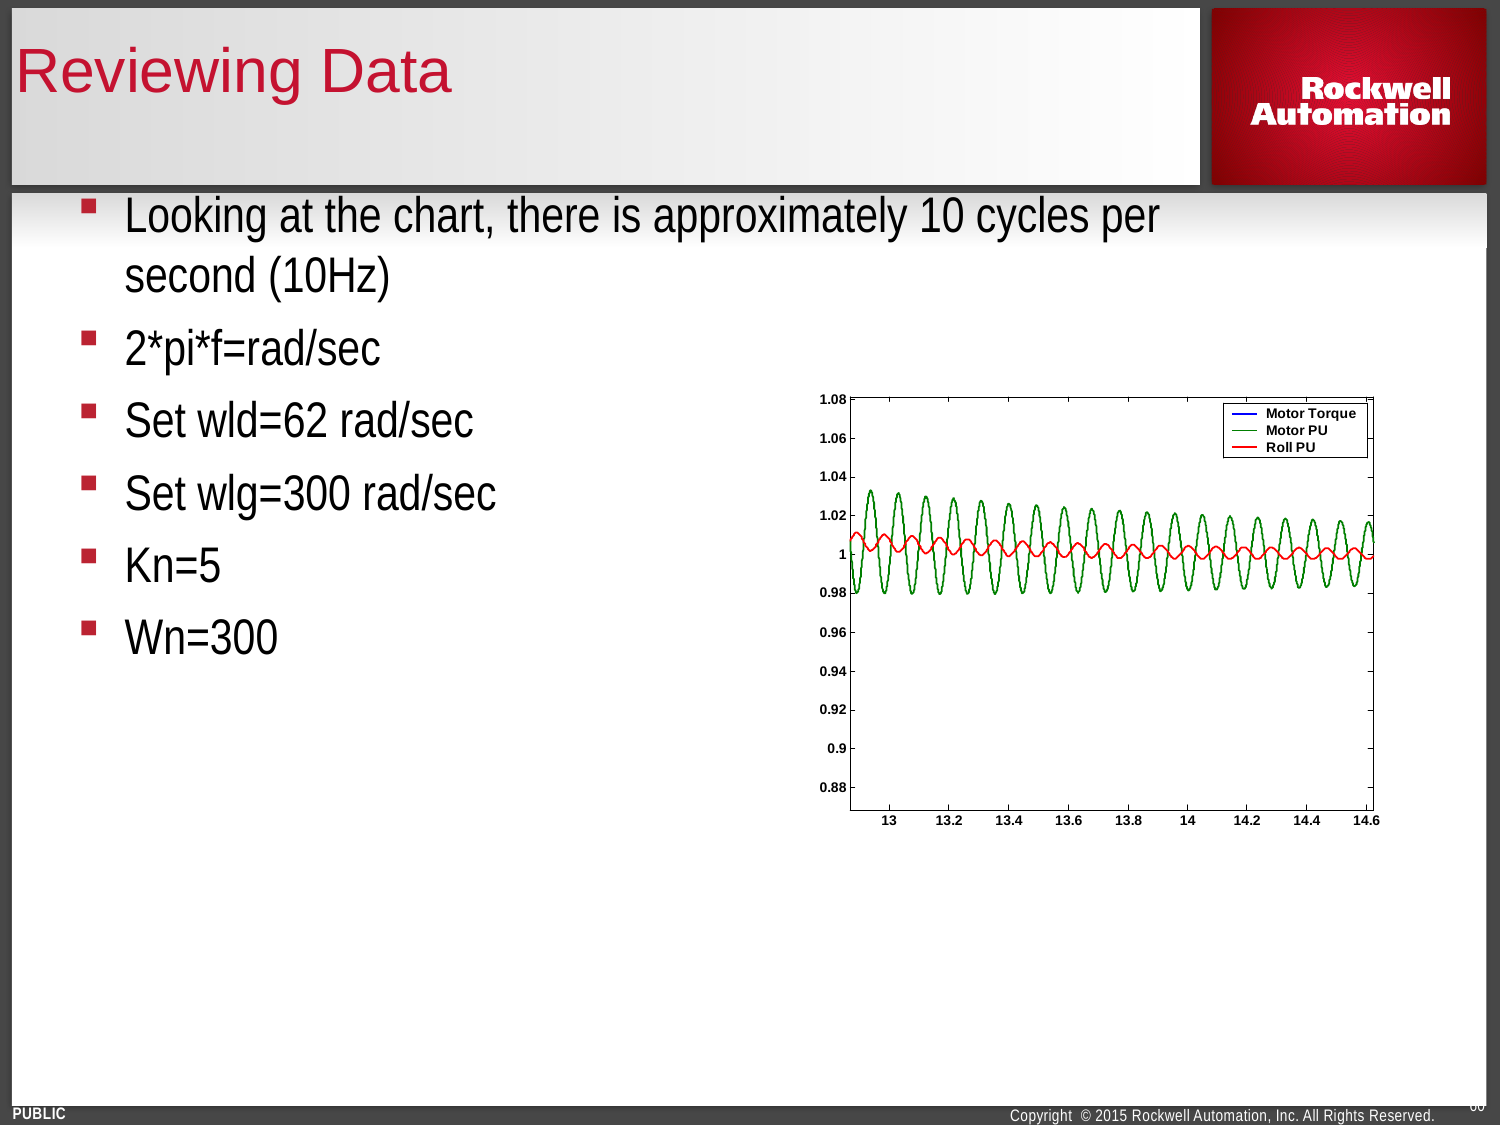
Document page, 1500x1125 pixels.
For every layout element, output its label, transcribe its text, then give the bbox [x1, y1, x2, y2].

list Looking at the chart, there is approximately 10 cycles per second (10Hz) 2*pi*f=rad/sec Set wld=62 rad/sec Set wlg=300 rad/sec Kn=5 Wn=300 [62, 174, 1238, 1050]
picture [1250, 114, 1450, 125]
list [762, 359, 1438, 866]
slide_number 60 [1399, 1087, 1500, 1125]
title Reviewing Data [0, 0, 1500, 114]
